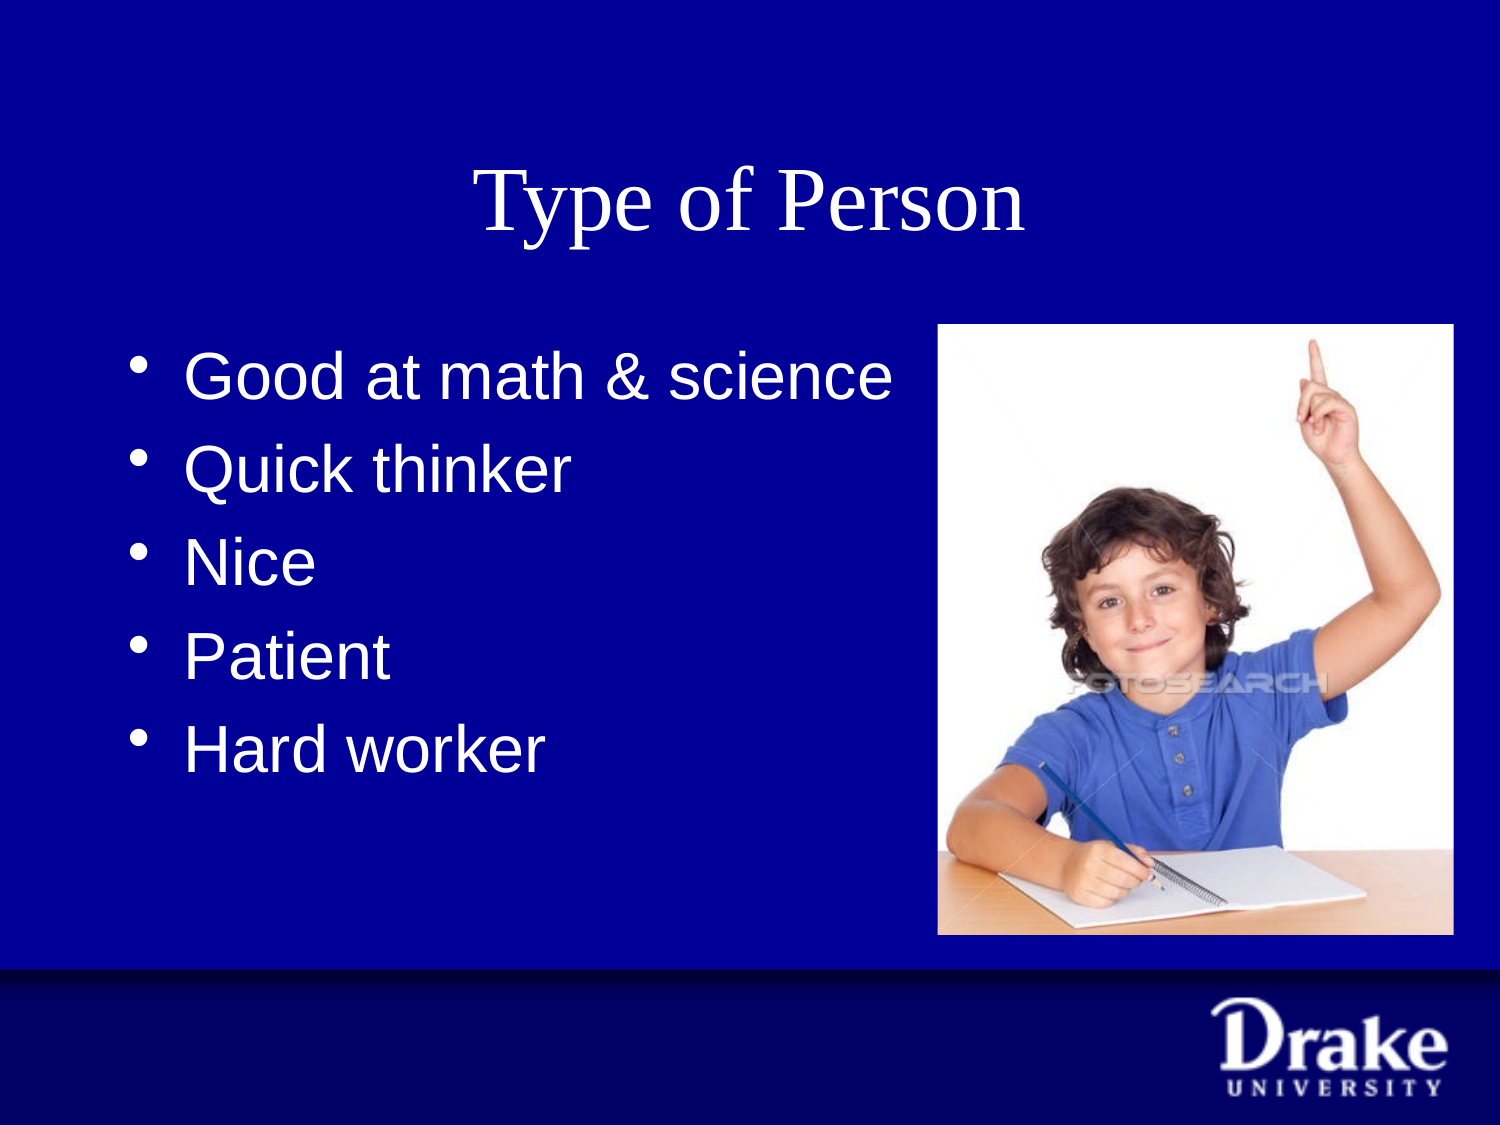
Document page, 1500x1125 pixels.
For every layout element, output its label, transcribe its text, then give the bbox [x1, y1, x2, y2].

list Good at math & science Quick thinker Nice Patient Hard worker [112, 324, 1388, 1000]
picture [0, 0, 1500, 1125]
title Type of Person [112, 99, 1388, 288]
